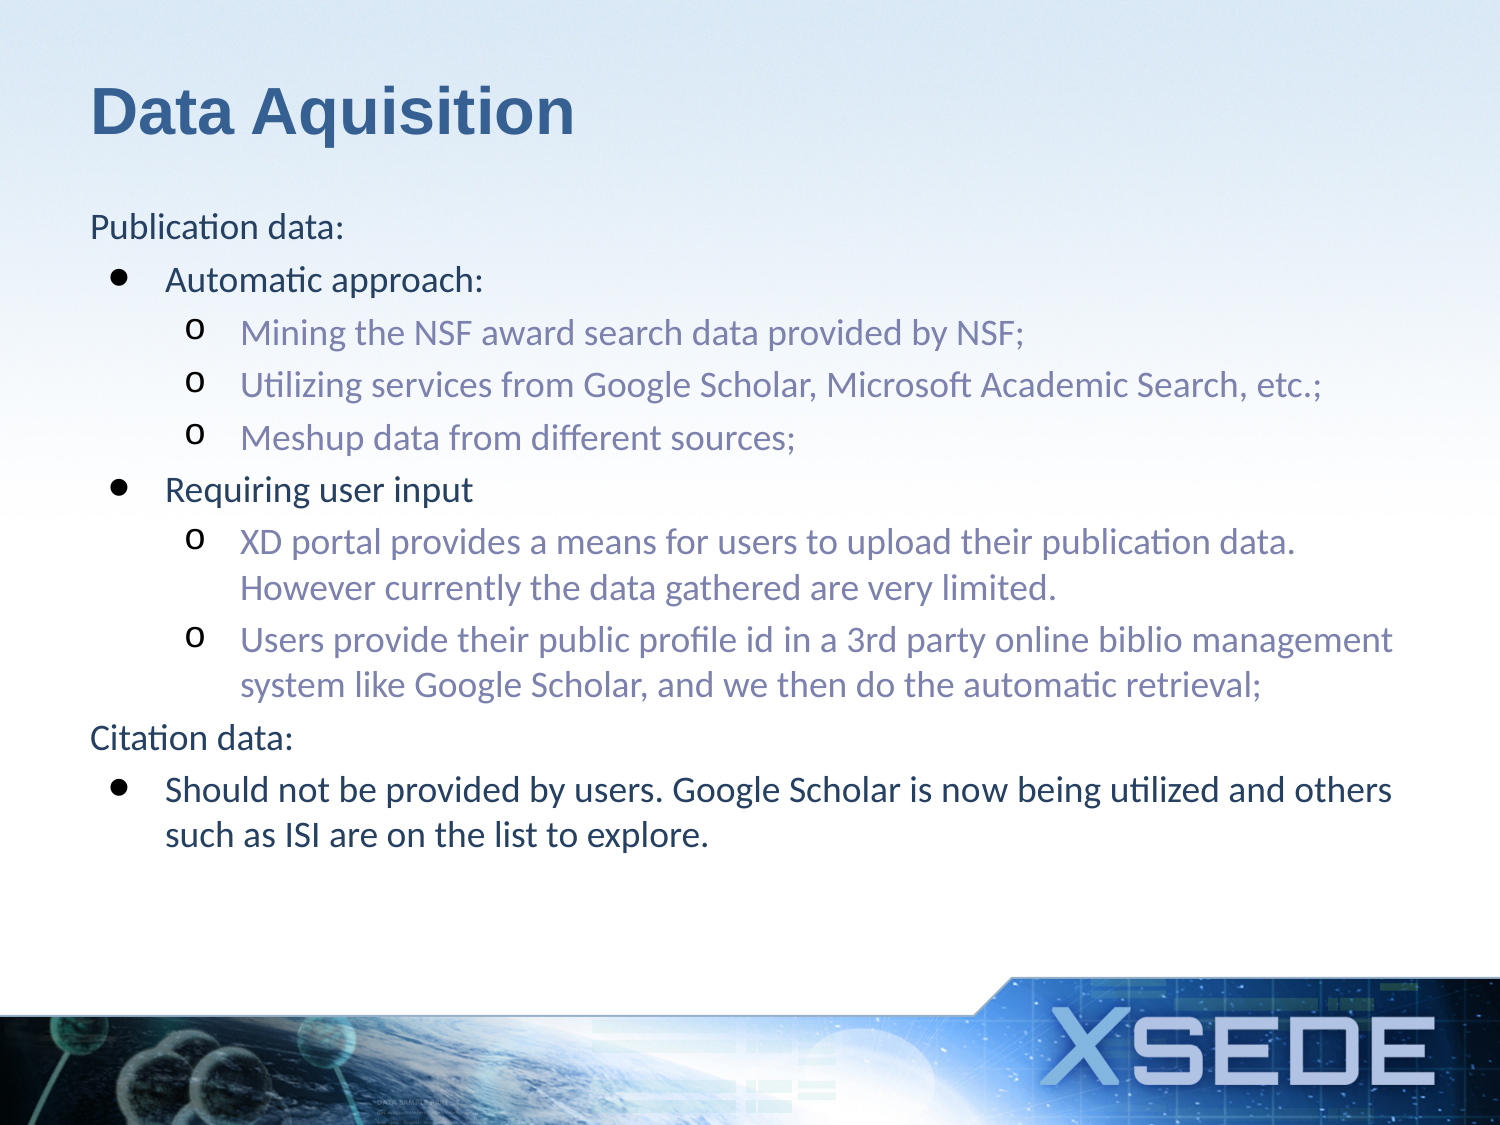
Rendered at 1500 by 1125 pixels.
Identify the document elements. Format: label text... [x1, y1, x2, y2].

title Data Aquisition [74, 44, 1426, 163]
picture [0, 0, 1500, 1125]
list Publication data: Automatic approach: Mining the NSF award search data provided by NSF; Utilizing services from Google Scholar, Microsoft Academic Search, etc.; Meshup data from different sources; Requiring user input XD portal provides a means for users to upload their publication data. However currently the data gathered are very limited. Users provide their public profile id in a 3rd party online biblio management system like Google Scholar, and we then do the automatic retrieval; Citation data: Should not be provided by users. Google Scholar is now being utilized and others such as ISI are on the list to explore. [74, 187, 1426, 976]
